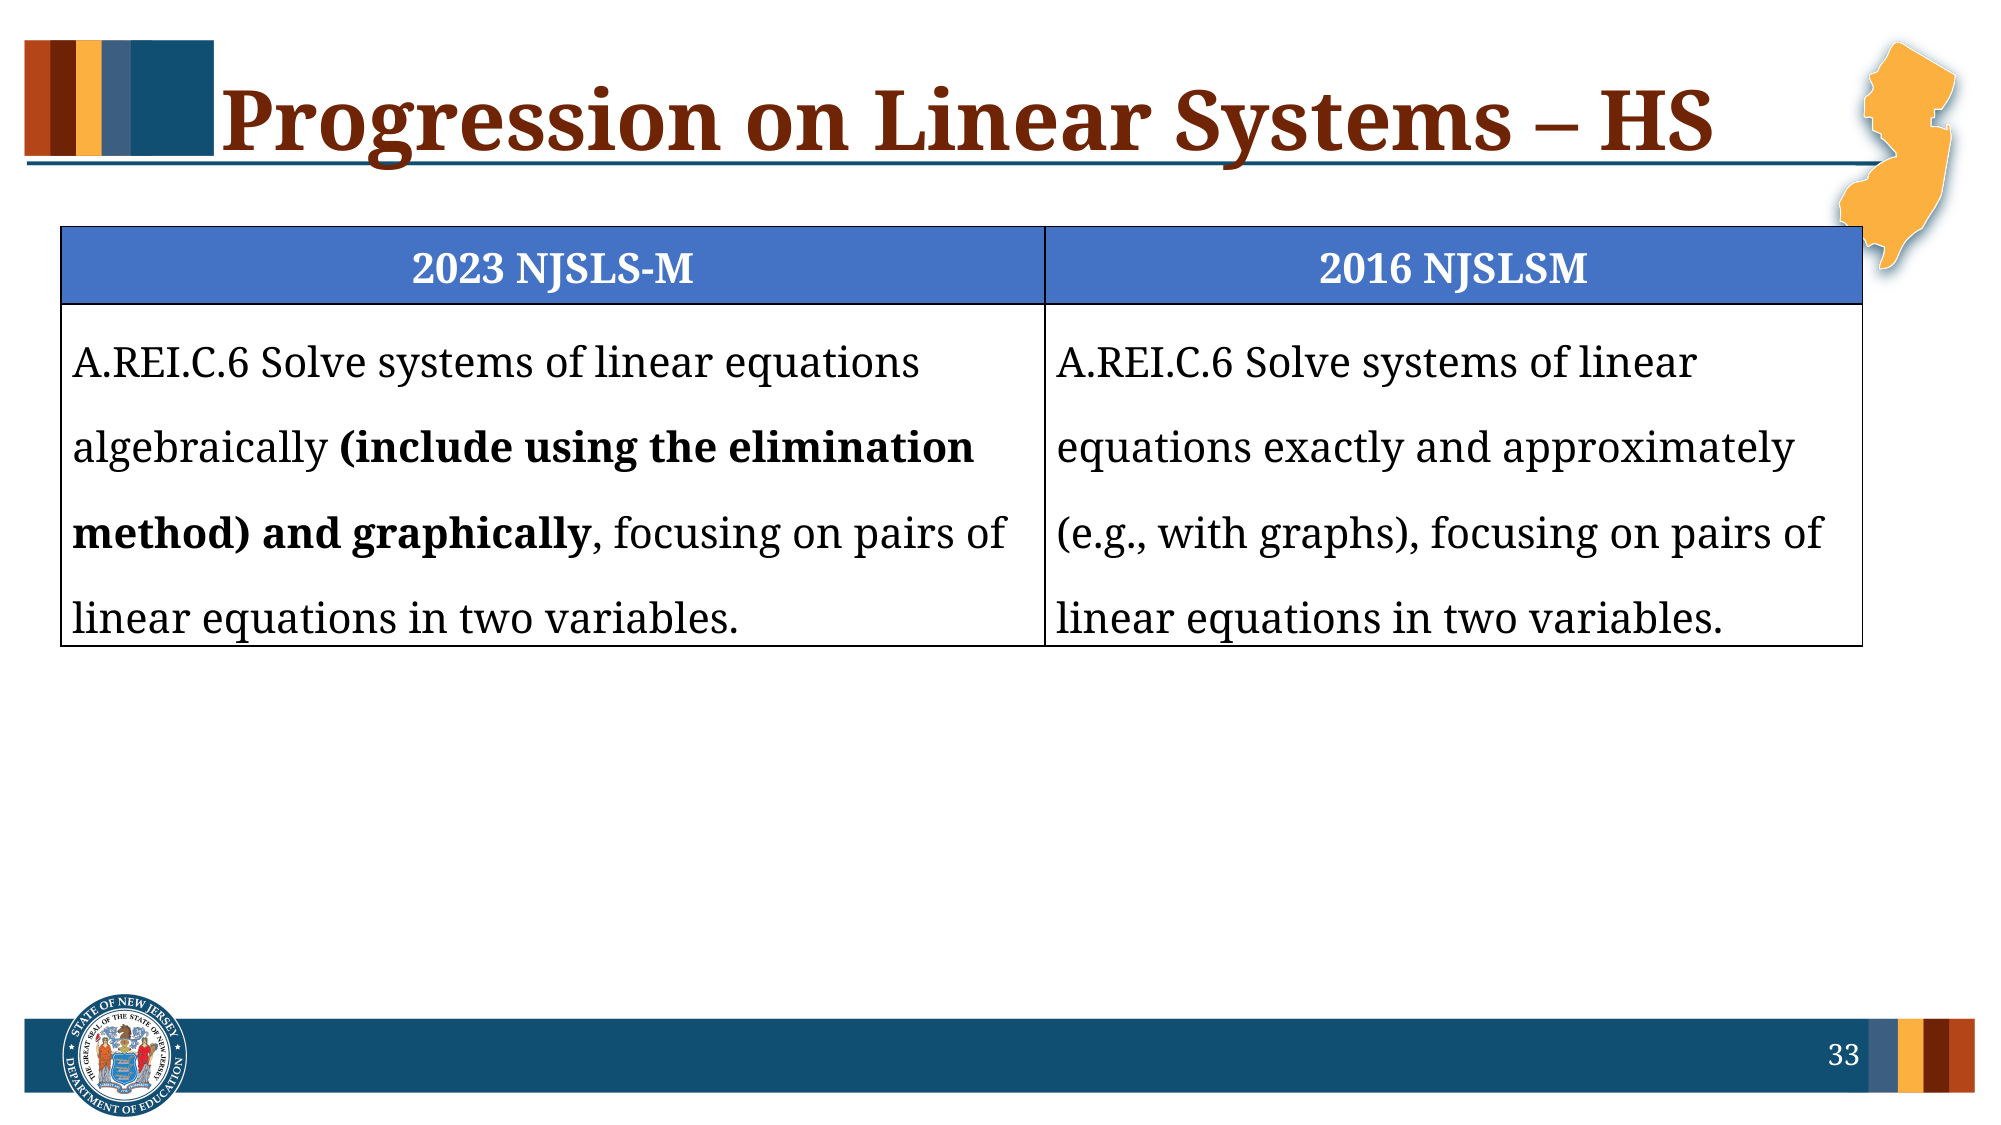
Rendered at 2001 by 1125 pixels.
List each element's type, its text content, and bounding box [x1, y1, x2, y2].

picture [24, 26, 1976, 295]
table_header 2016 NJSLSM [1046, 227, 1862, 303]
table_header 2023 NJSLS-M [62, 227, 1044, 303]
title Progression on Linear Systems – HS [206, 62, 1863, 185]
slide_number 33 [1425, 1026, 1876, 1087]
picture [24, 992, 1975, 1119]
table_cell A.REI.C.6 Solve systems of linear equations exactly and approximately (e.g., with graphs), focusing on pairs of linear equations in two variables. [1046, 305, 1862, 645]
table_cell A.REI.C.6 Solve systems of linear equations algebraically (include using the elimination method) and graphically, focusing on pairs of linear equations in two variables. [62, 305, 1044, 645]
